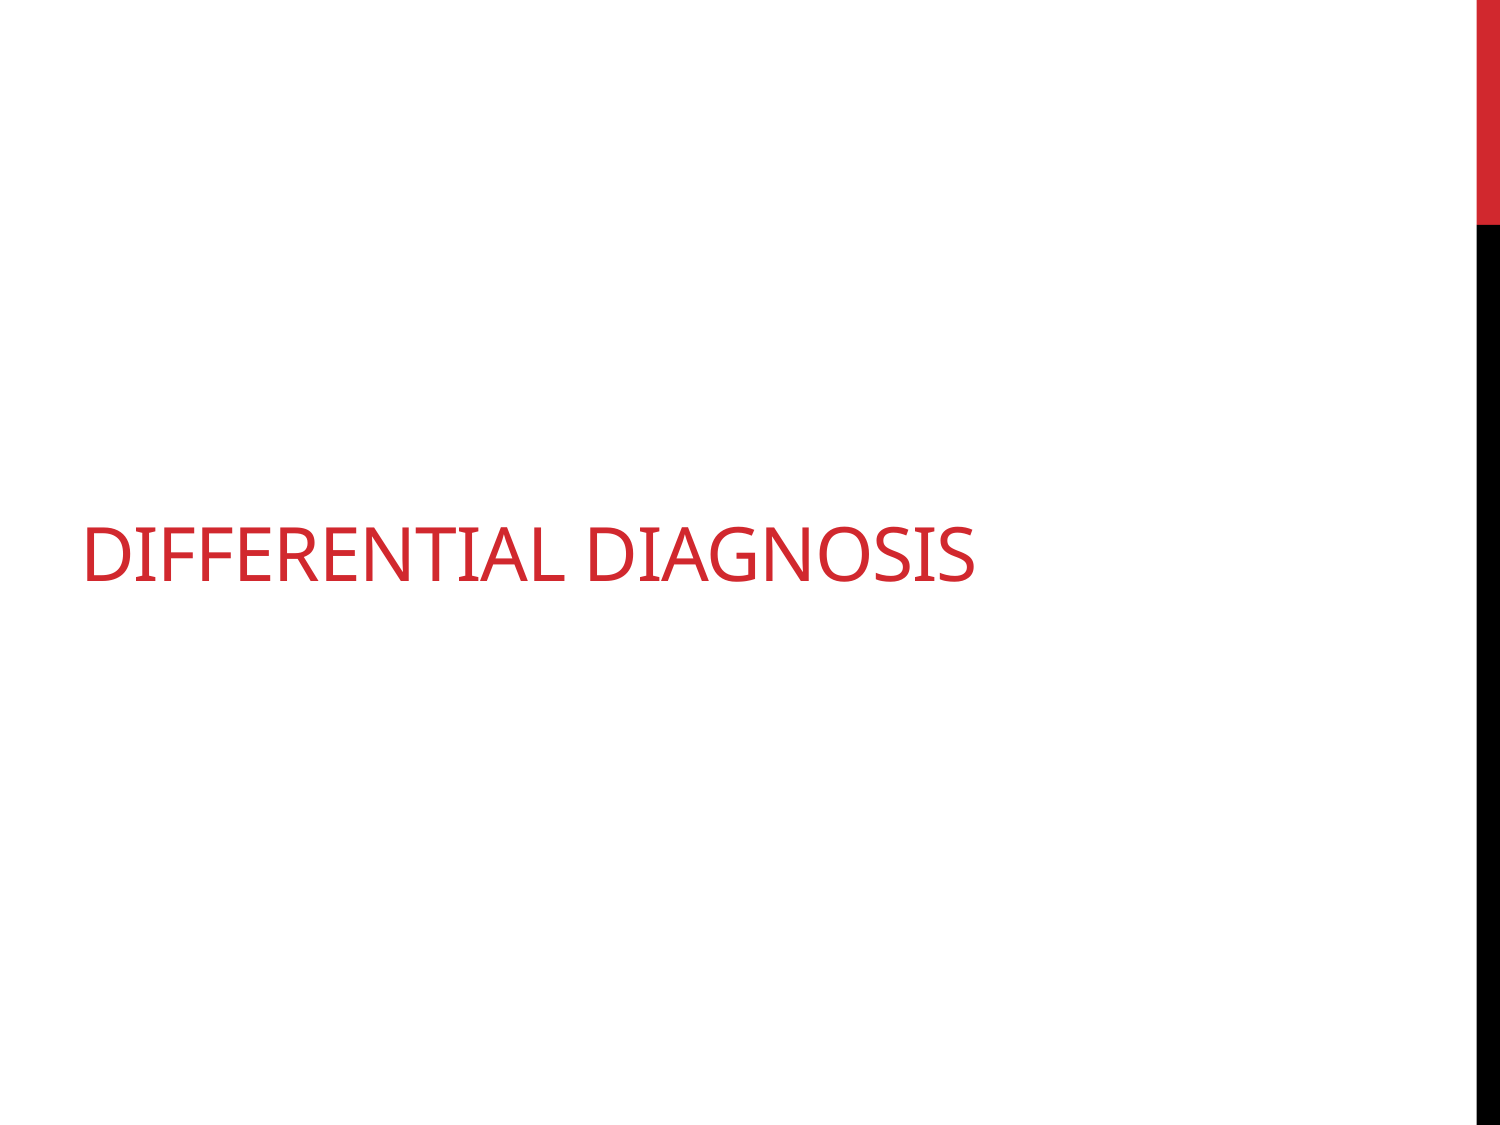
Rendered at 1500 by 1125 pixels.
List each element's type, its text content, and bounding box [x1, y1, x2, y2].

title Differential diagnosis [64, 468, 1402, 604]
